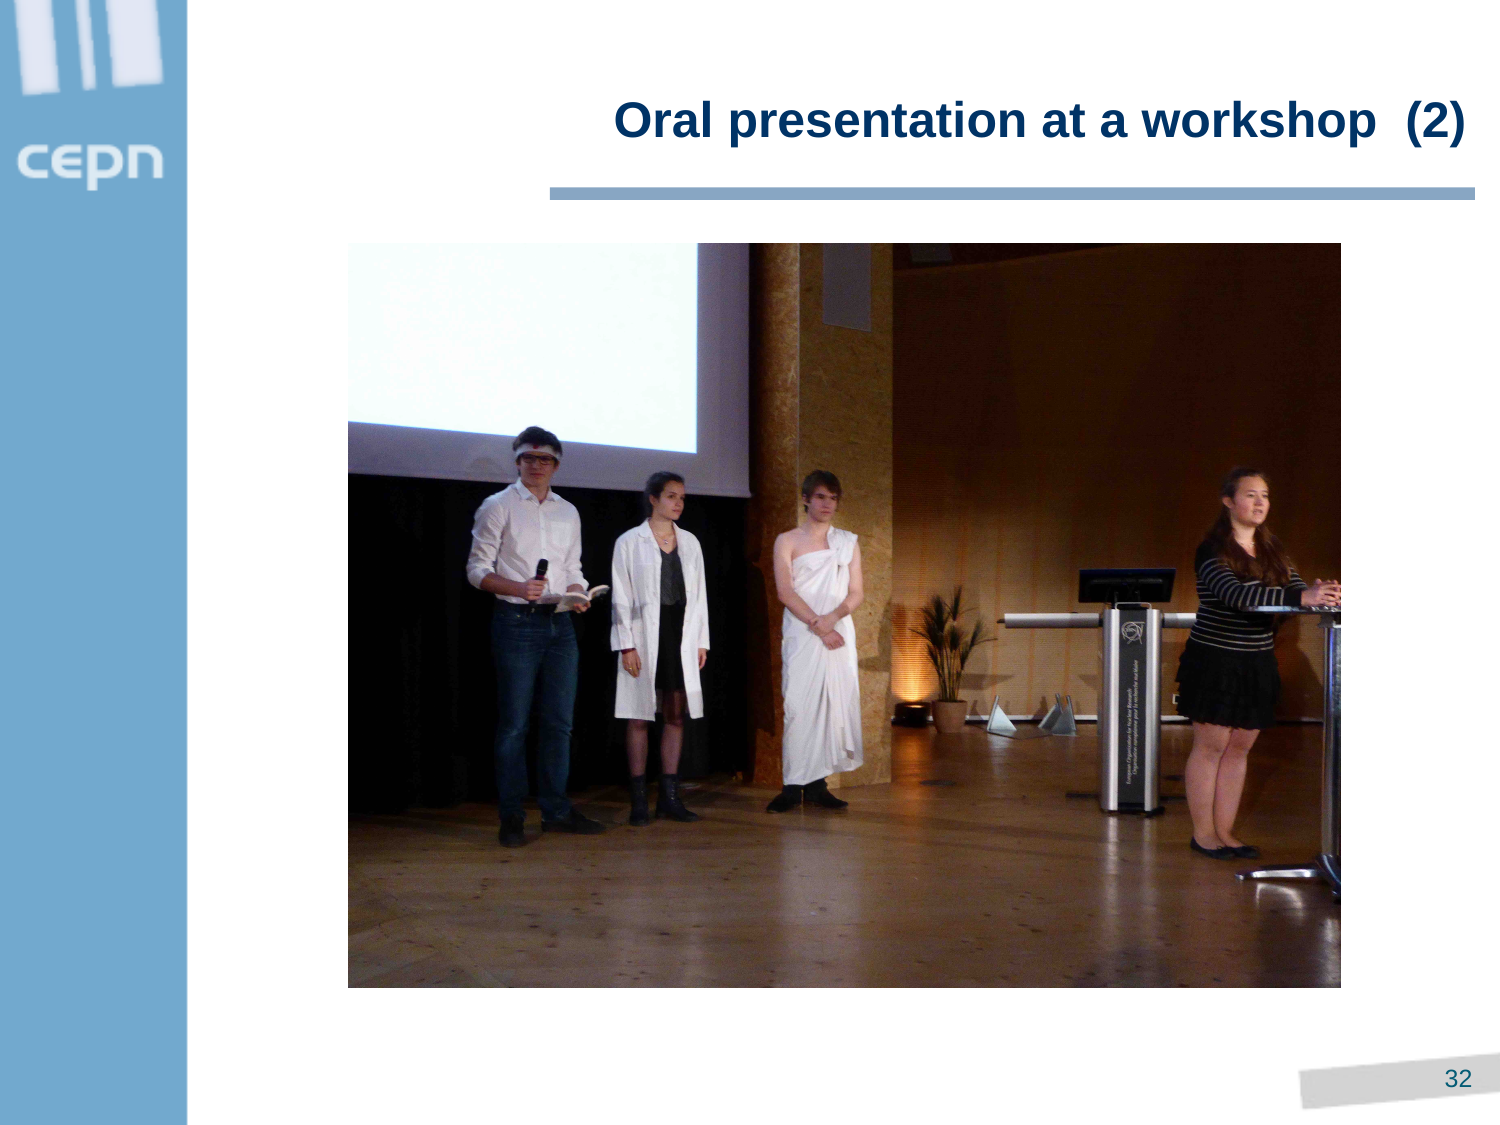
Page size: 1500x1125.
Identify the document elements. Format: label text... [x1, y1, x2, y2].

slide_number 31 [1174, 1024, 1488, 1101]
picture [0, 0, 1500, 1125]
title Oral presentation at a workshop (2) [0, 54, 1483, 192]
